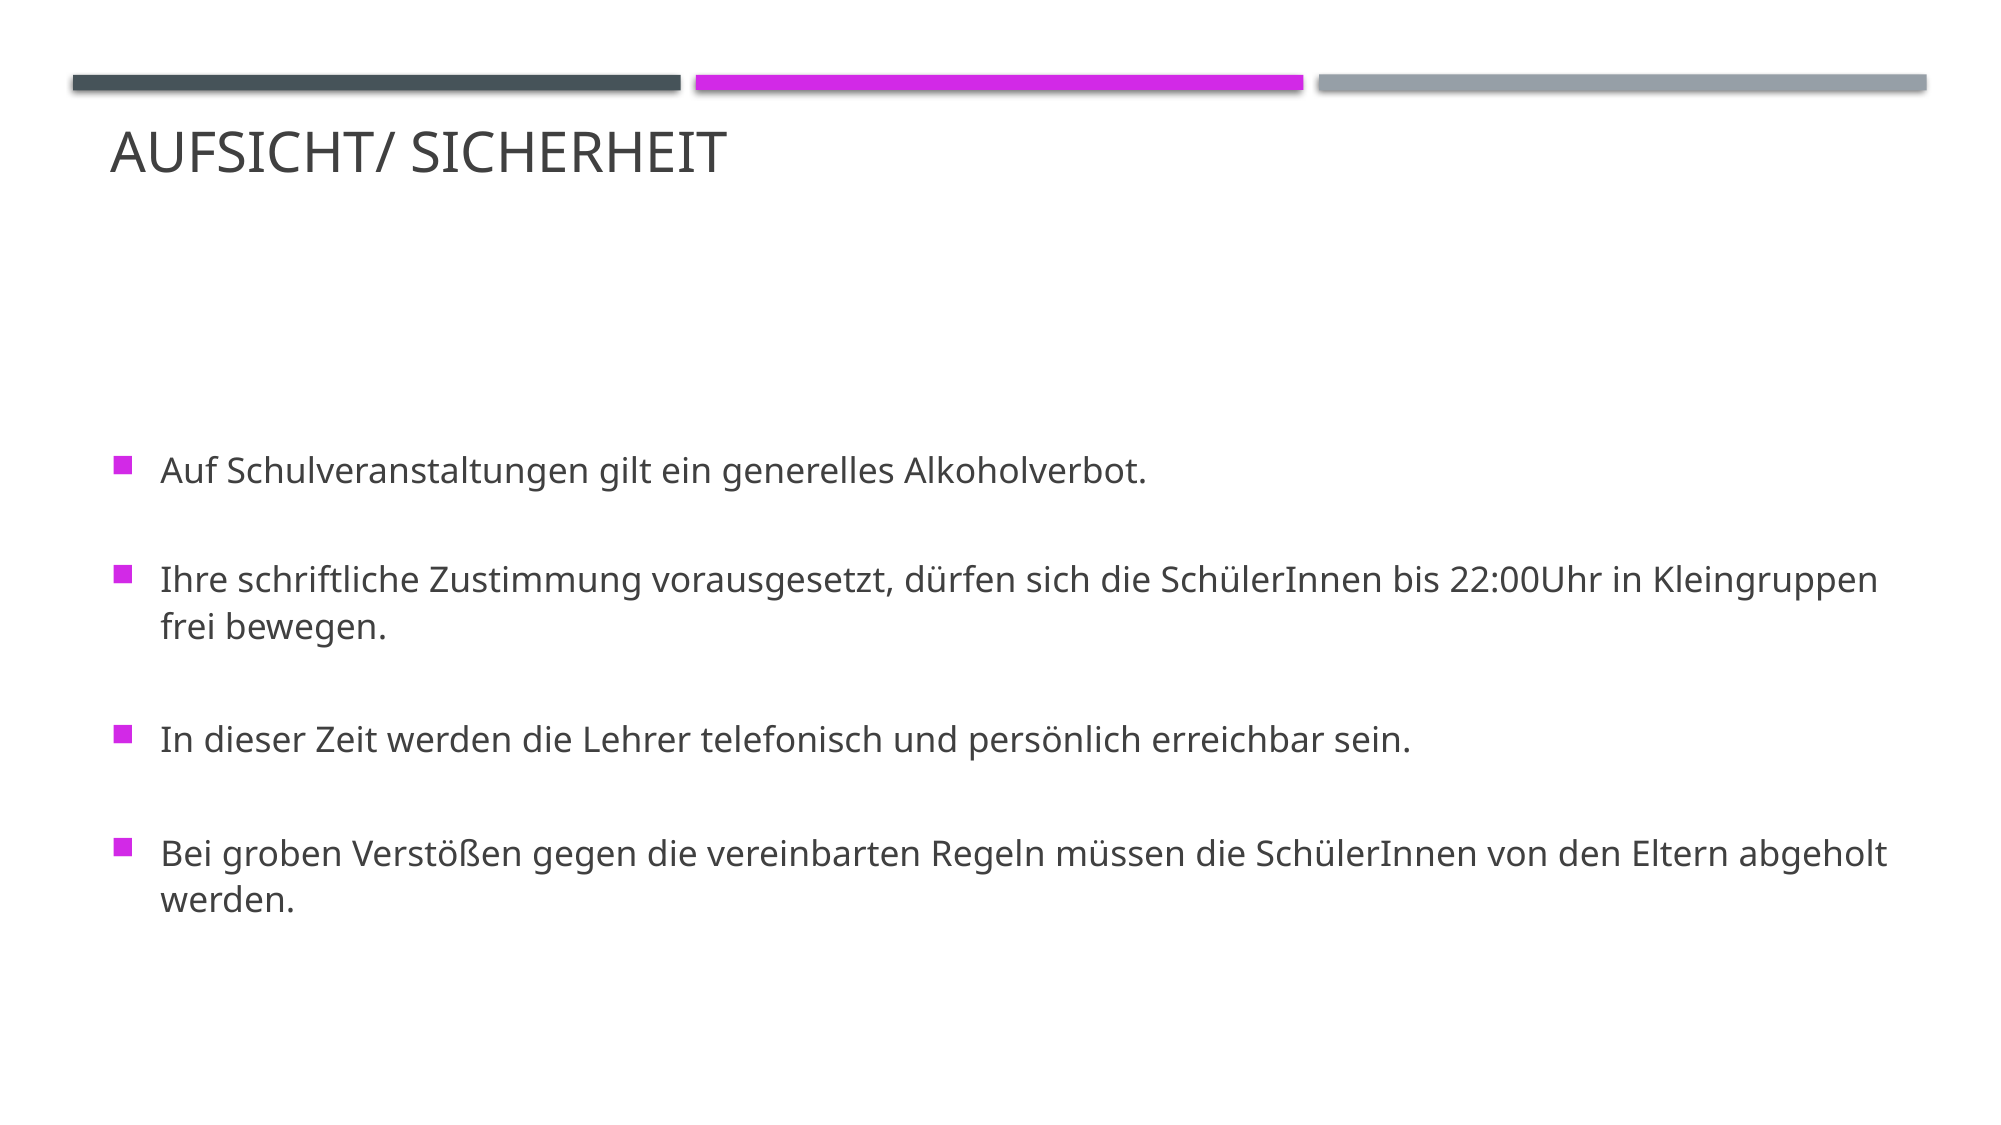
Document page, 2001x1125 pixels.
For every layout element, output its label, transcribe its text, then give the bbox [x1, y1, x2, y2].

list Auf Schulveranstaltungen gilt ein generelles Alkoholverbot. Ihre schriftliche Zustimmung vorausgesetzt, dürfen sich die SchülerInnen bis 22:00Uhr in Kleingruppen frei bewegen. In dieser Zeit werden die Lehrer telefonisch und persönlich erreichbar sein. Bei groben Verstößen gegen die vereinbarten Regeln müssen die SchülerInnen von den Eltern abgeholt werden. [95, 383, 1905, 981]
title Aufsicht/ Sicherheit [95, 115, 1905, 193]
